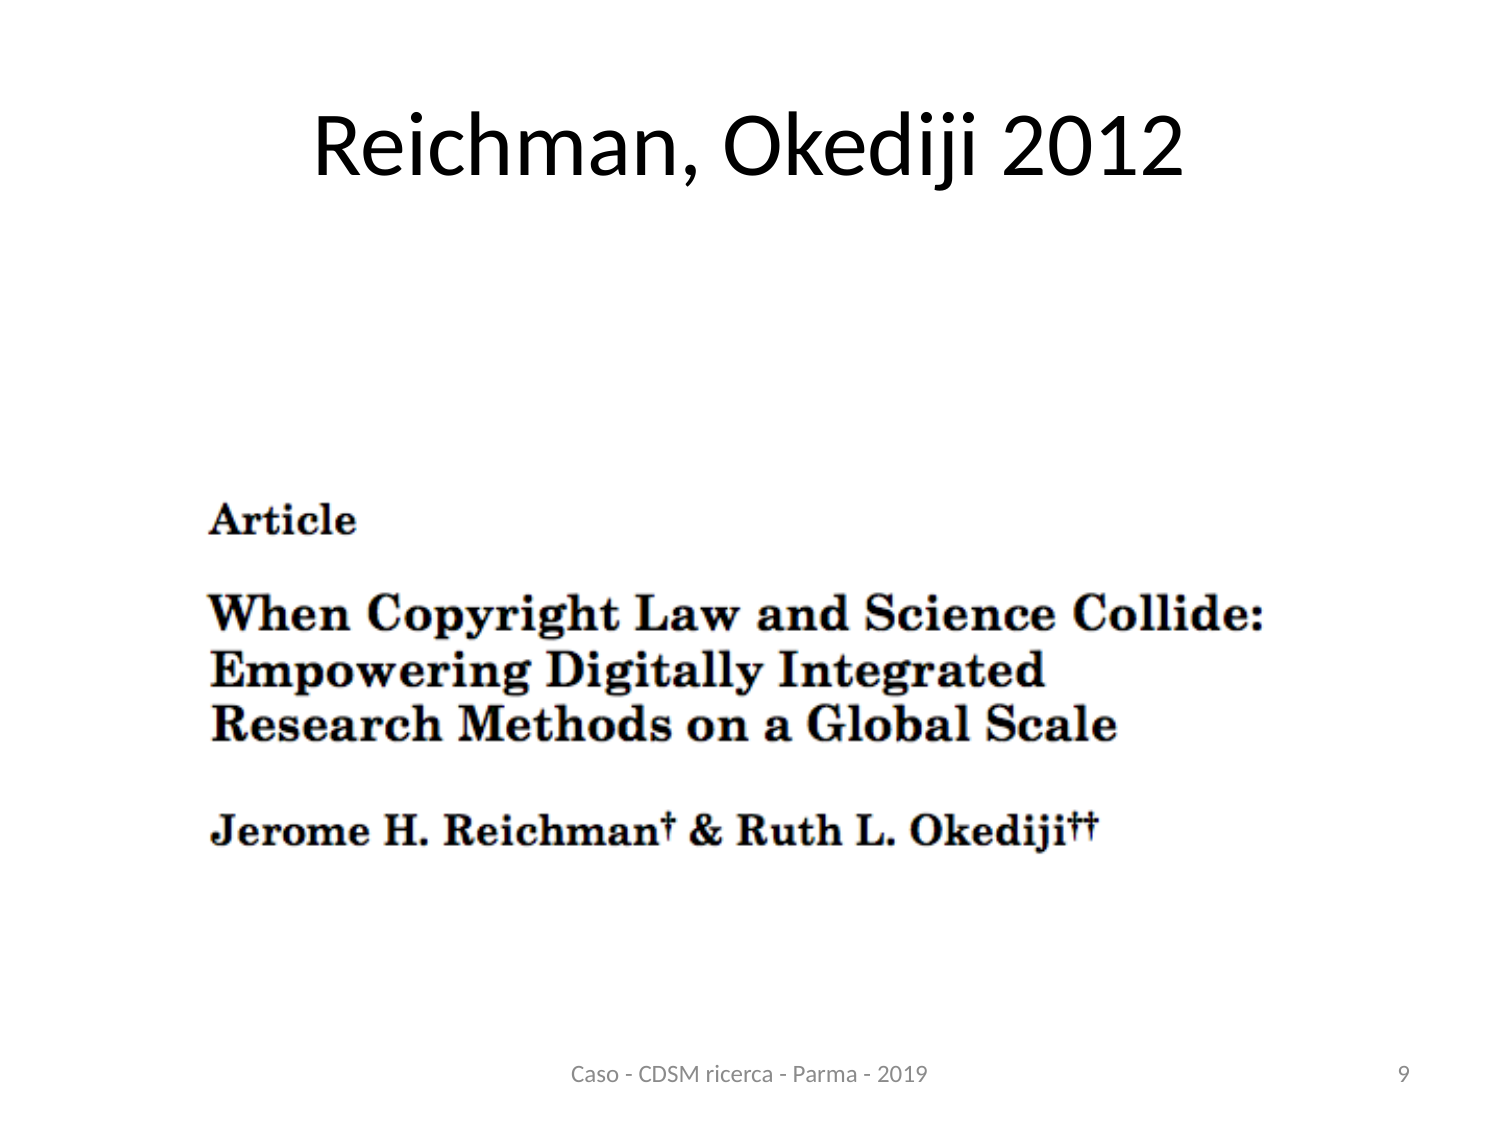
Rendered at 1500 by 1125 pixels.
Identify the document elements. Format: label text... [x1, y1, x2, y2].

slide_number 9 [1074, 1042, 1425, 1103]
title Reichman, Okediji 2012 [75, 45, 1425, 233]
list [113, 344, 1387, 923]
footer Caso - CDSM ricerca - Parma - 2019 [512, 1042, 988, 1103]
